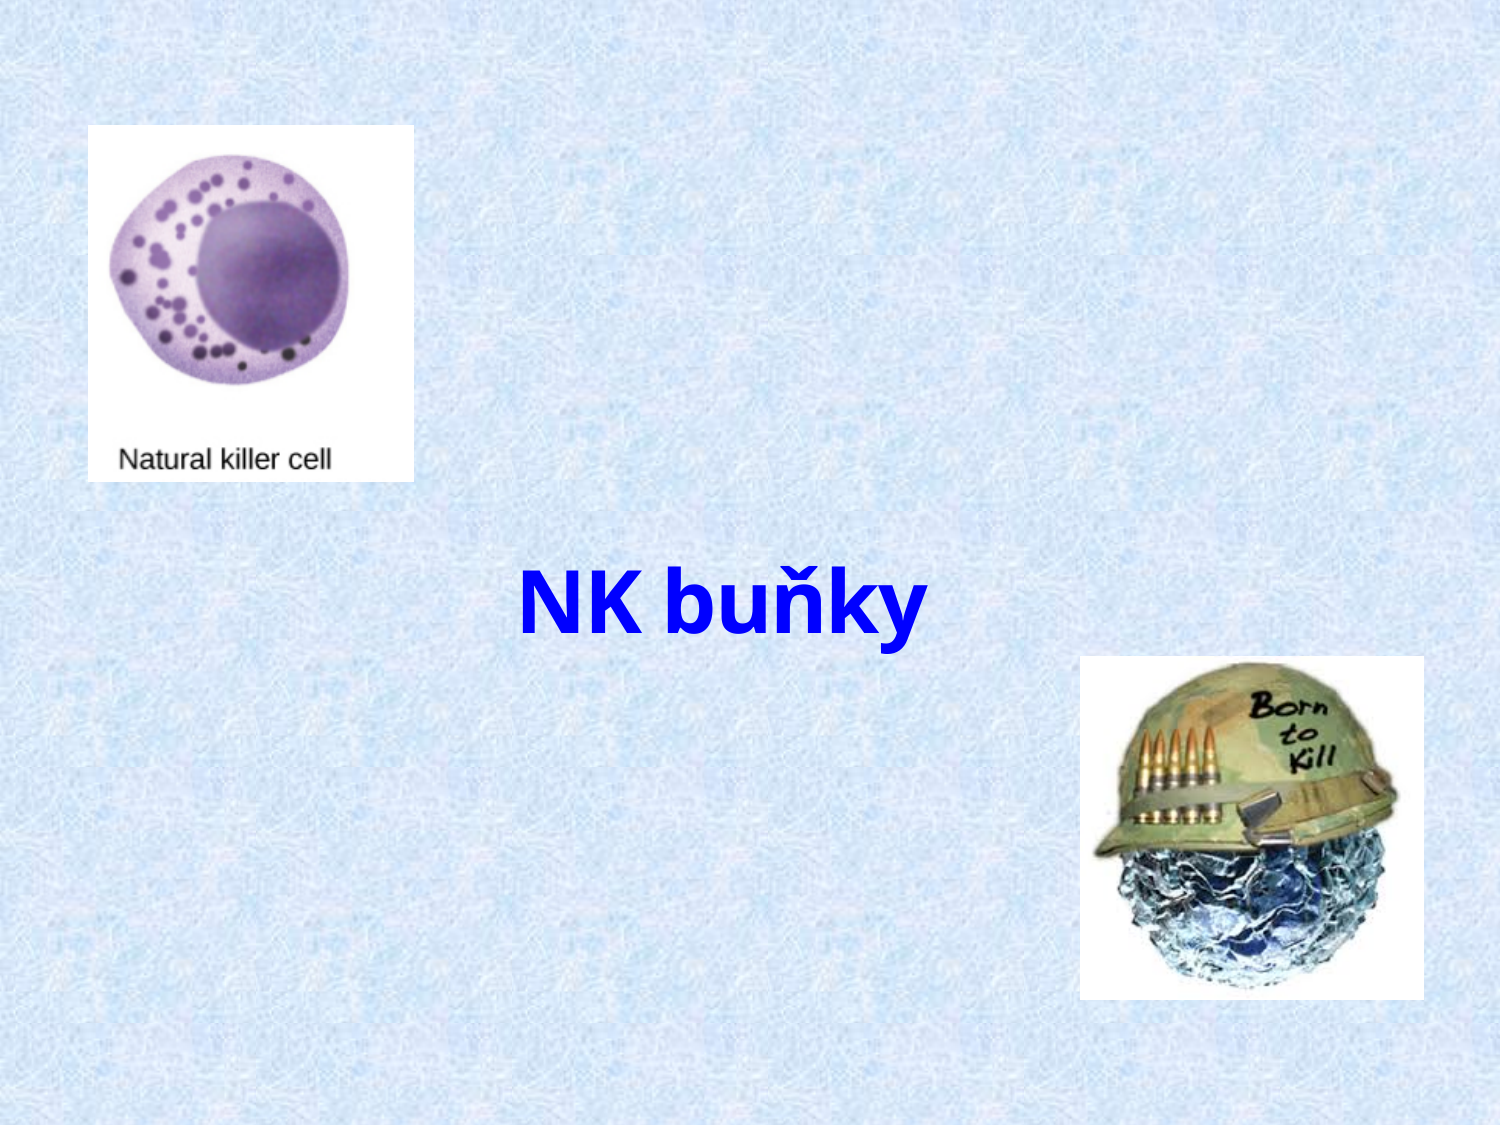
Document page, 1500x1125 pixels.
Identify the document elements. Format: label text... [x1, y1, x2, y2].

picture [0, 0, 1500, 1125]
title NK buňky [46, 433, 1397, 659]
